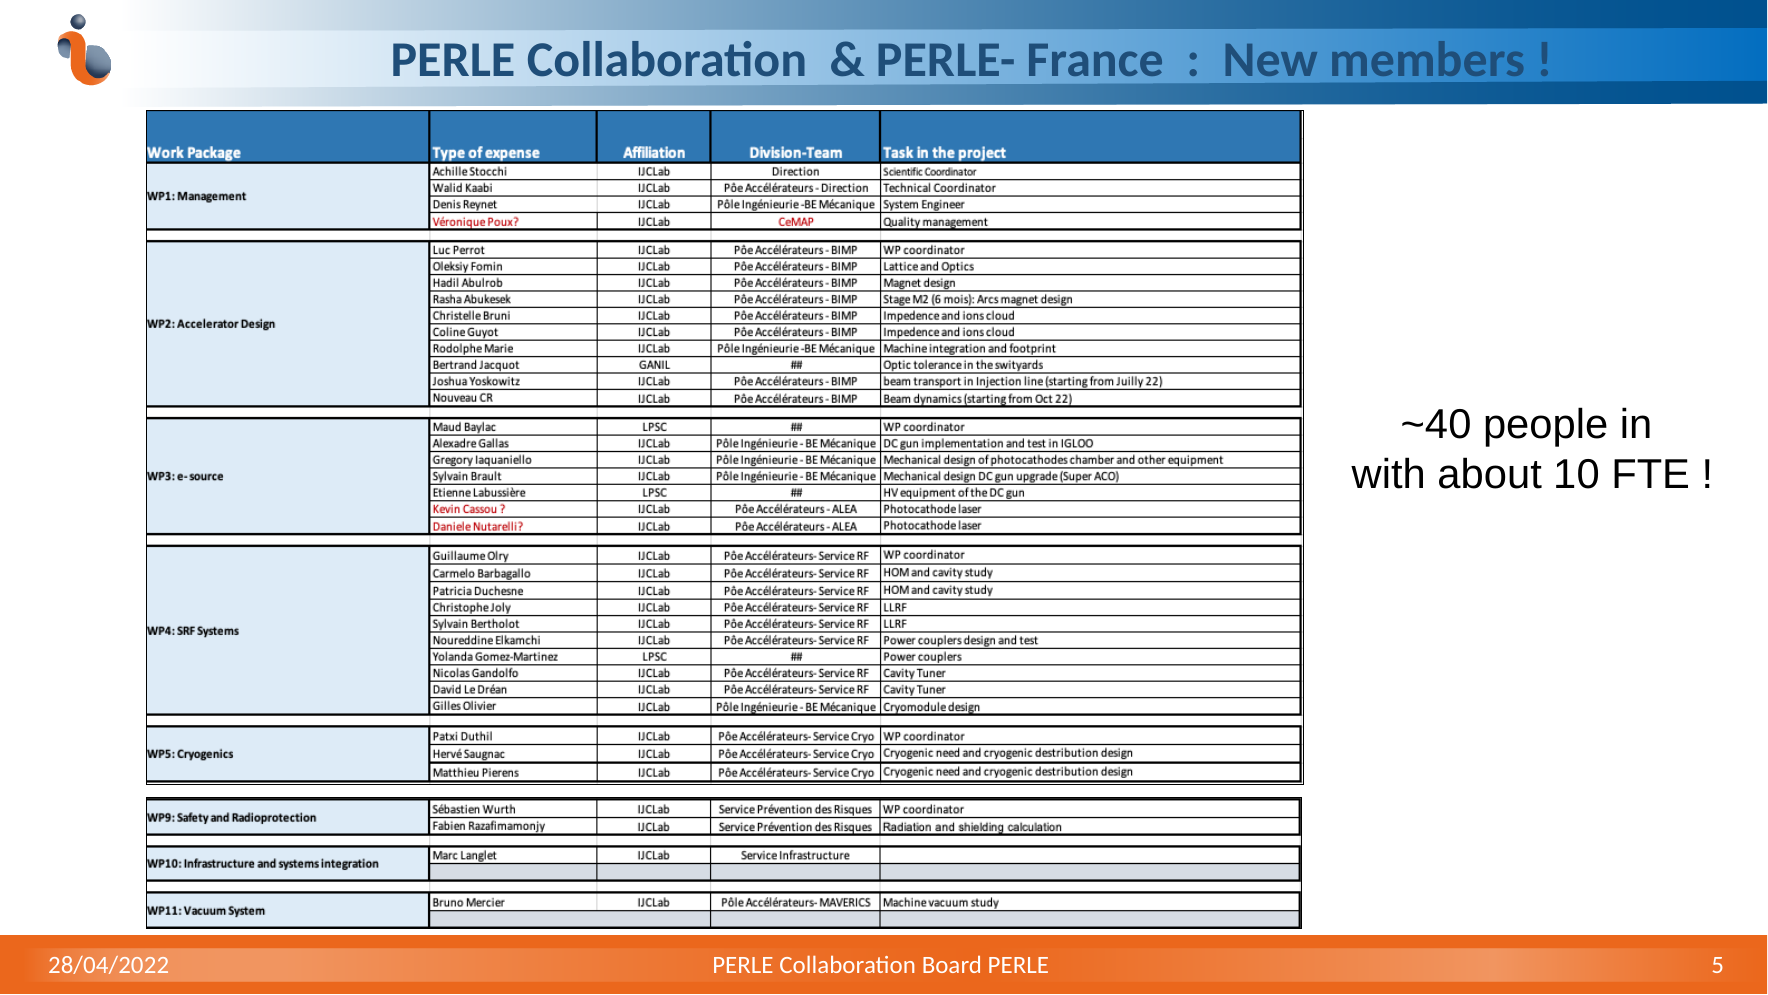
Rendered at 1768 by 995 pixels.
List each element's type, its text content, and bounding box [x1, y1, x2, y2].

slide_number 5 [1338, 937, 1740, 991]
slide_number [33, 937, 432, 991]
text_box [146, 110, 1304, 929]
title PERLE Collaboration & PERLE- France : New members ! [375, 24, 1622, 96]
picture [0, 0, 1768, 994]
footer PERLE Collaboration Board PERLE [481, 937, 1292, 991]
text_box ~40 people in with about 10 FTE ! [1336, 389, 1728, 505]
